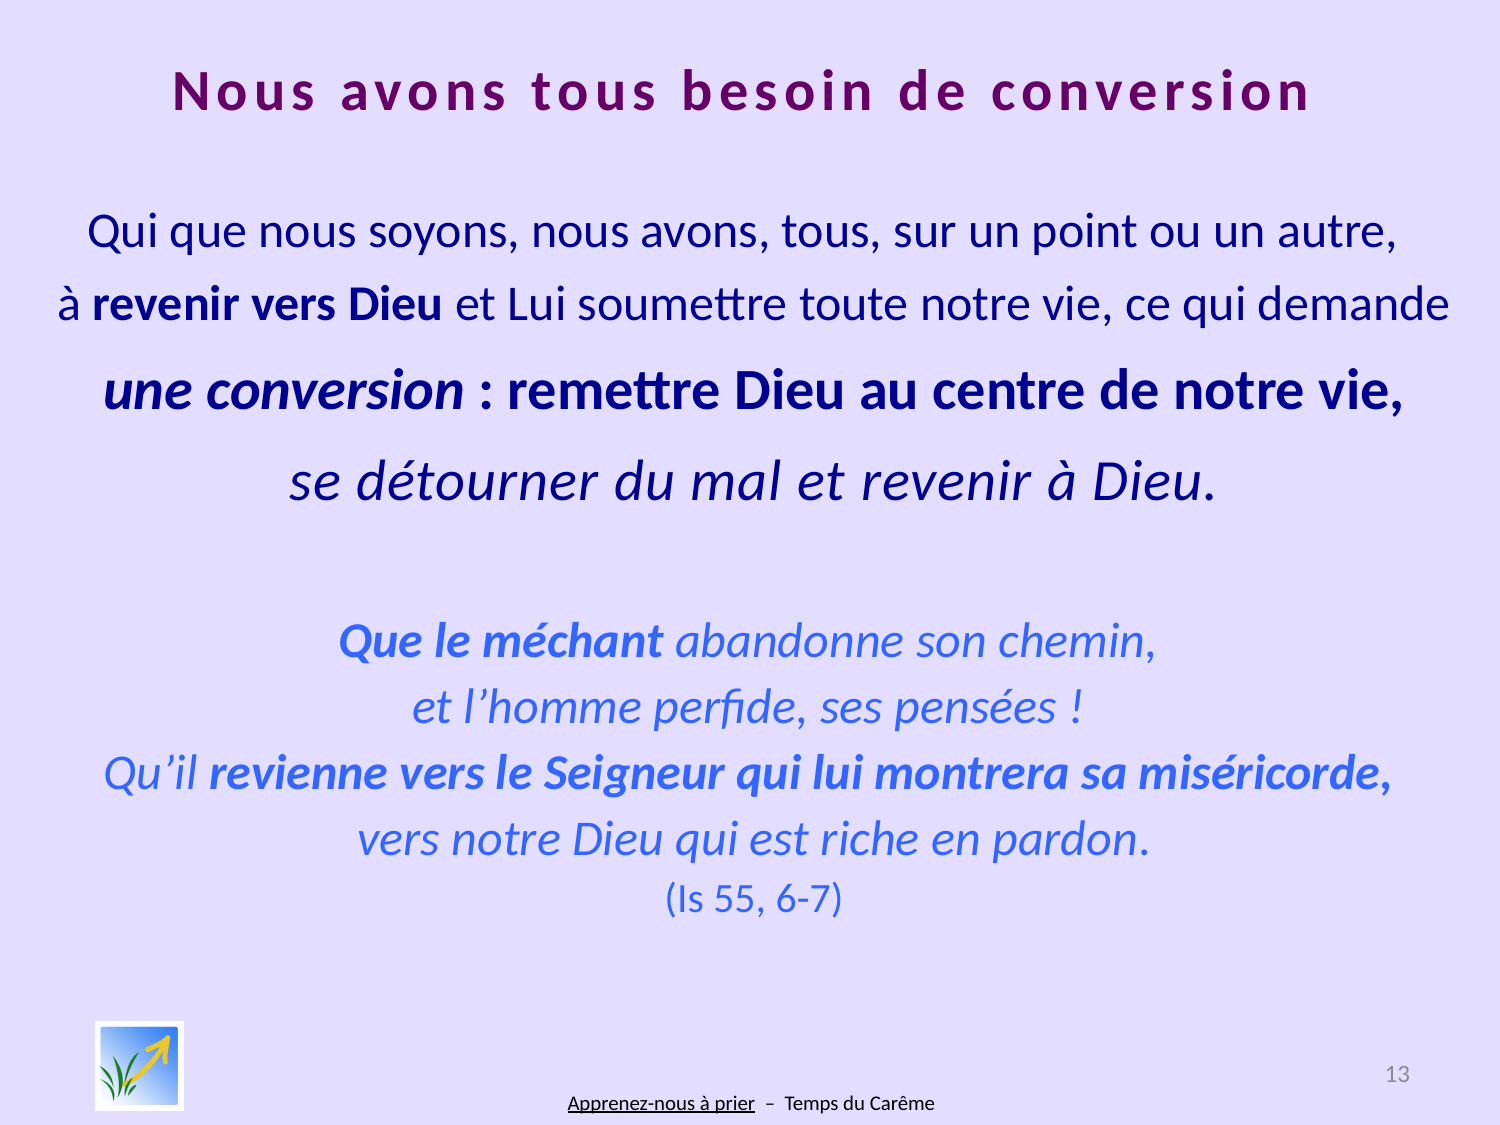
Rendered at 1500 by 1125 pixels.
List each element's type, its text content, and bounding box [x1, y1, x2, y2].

text_box Qui que nous soyons, nous avons, tous, sur un point ou un autre, à revenir vers Dieu et Lui soumettre toute notre vie, ce qui demande une conversion : remettre Dieu au centre de notre vie, se détourner du mal et revenir à Dieu. Que le méchant abandonne son chemin, et l’homme perfide, ses pensées ! Qu’il revienne vers le Seigneur qui lui montrera sa miséricorde, vers notre Dieu qui est riche en pardon. (Is 55, 6-7) [33, 190, 1475, 928]
text_box Apprenez-nous à prier – Temps du Carême [552, 1081, 950, 1122]
text_box Nous avons tous besoin de conversion [86, 44, 1398, 130]
slide_number 13 [1074, 1042, 1425, 1103]
picture [94, 1021, 184, 1111]
